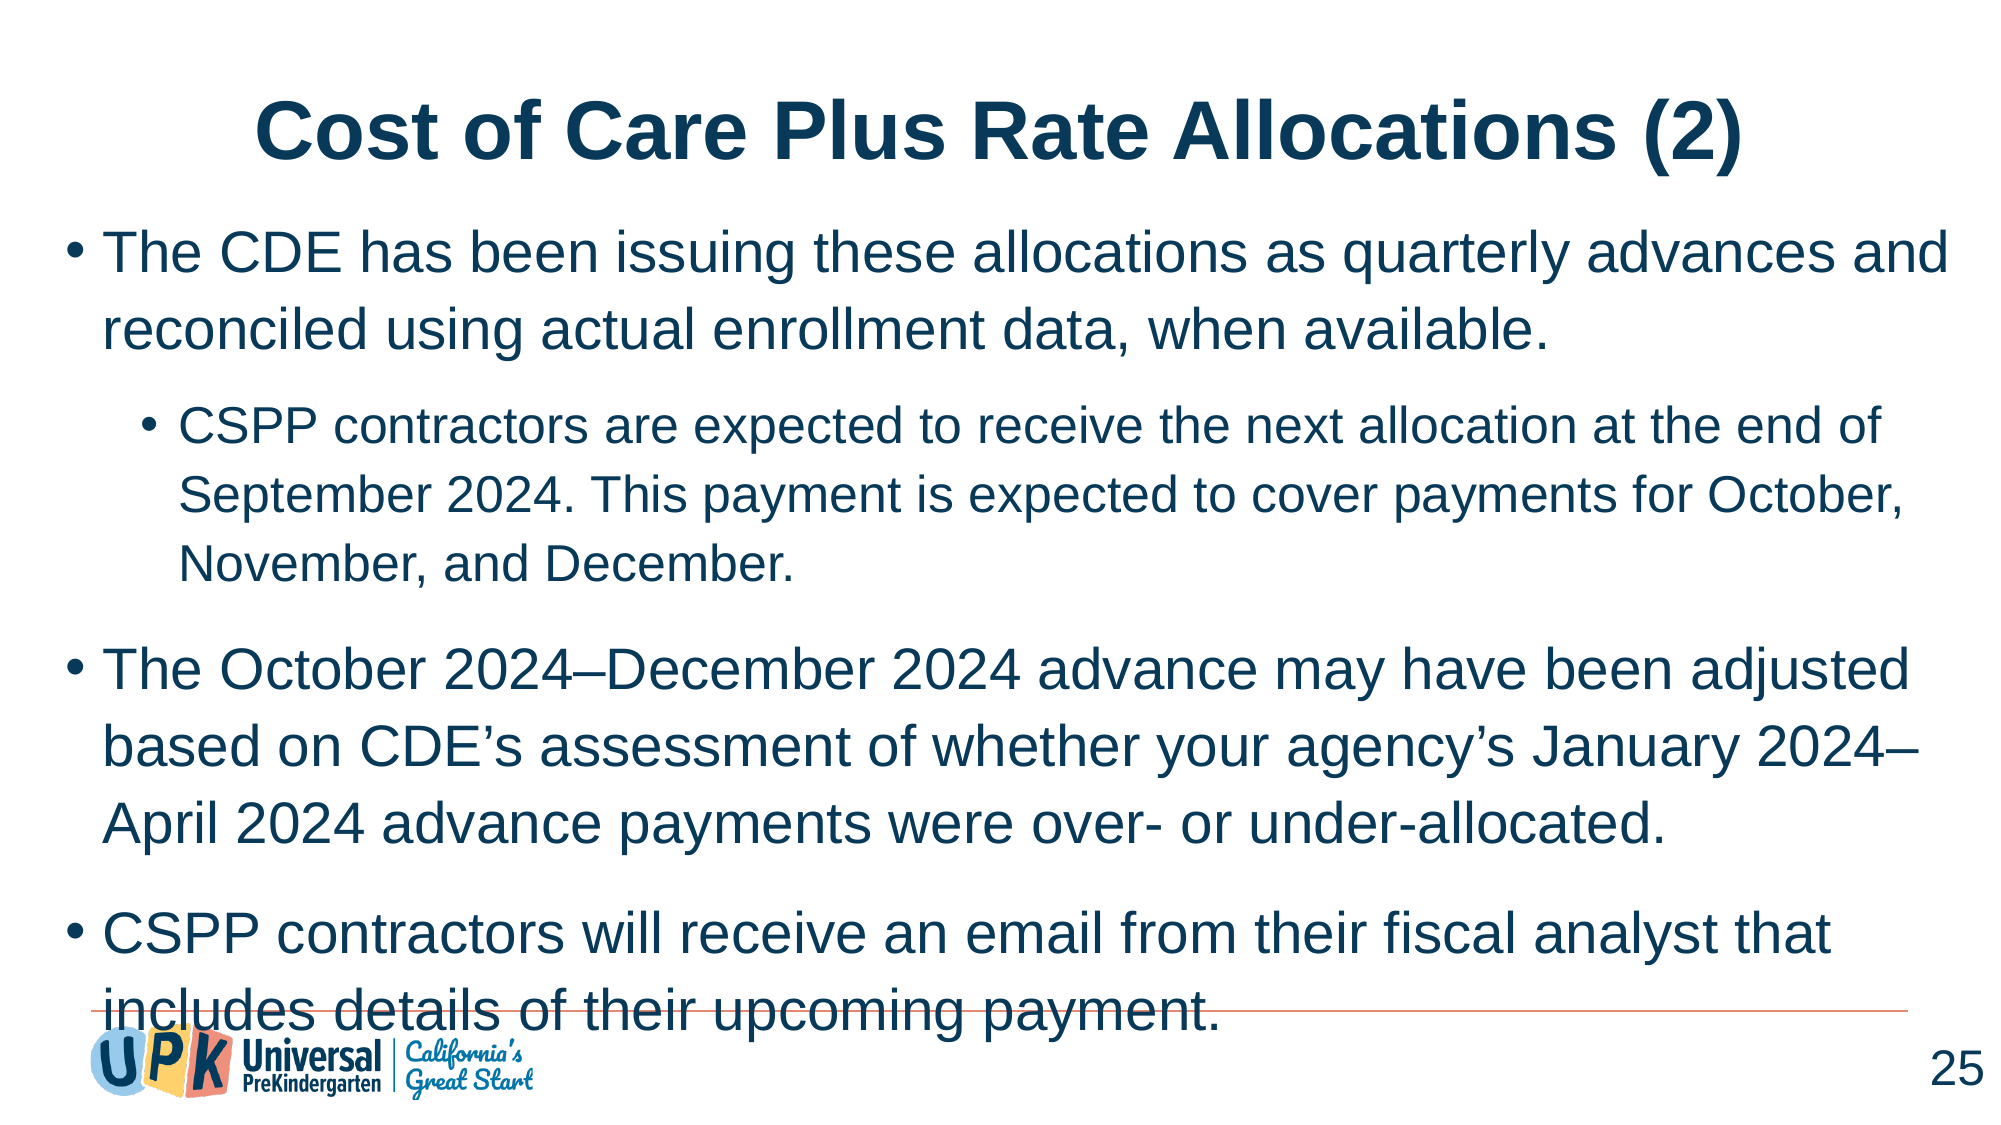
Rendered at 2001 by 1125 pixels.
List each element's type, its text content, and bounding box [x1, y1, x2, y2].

title Cost of Care Plus Rate Allocations (2) [24, 23, 1975, 241]
list The CDE has been issuing these allocations as quarterly advances and reconciled using actual enrollment data, when available. CSPP contractors are expected to receive the next allocation at the end of September 2024. This payment is expected to cover payments for October, November, and December. The October 2024–December 2024 advance may have been adjusted based on CDE’s assessment of whether your agency’s January 2024–April 2024 advance payments were over- or under-allocated. CSPP contractors will receive an email from their fiscal analyst that includes details of their upcoming payment. [50, 199, 2000, 1066]
slide_number 25 [1550, 1035, 2000, 1096]
